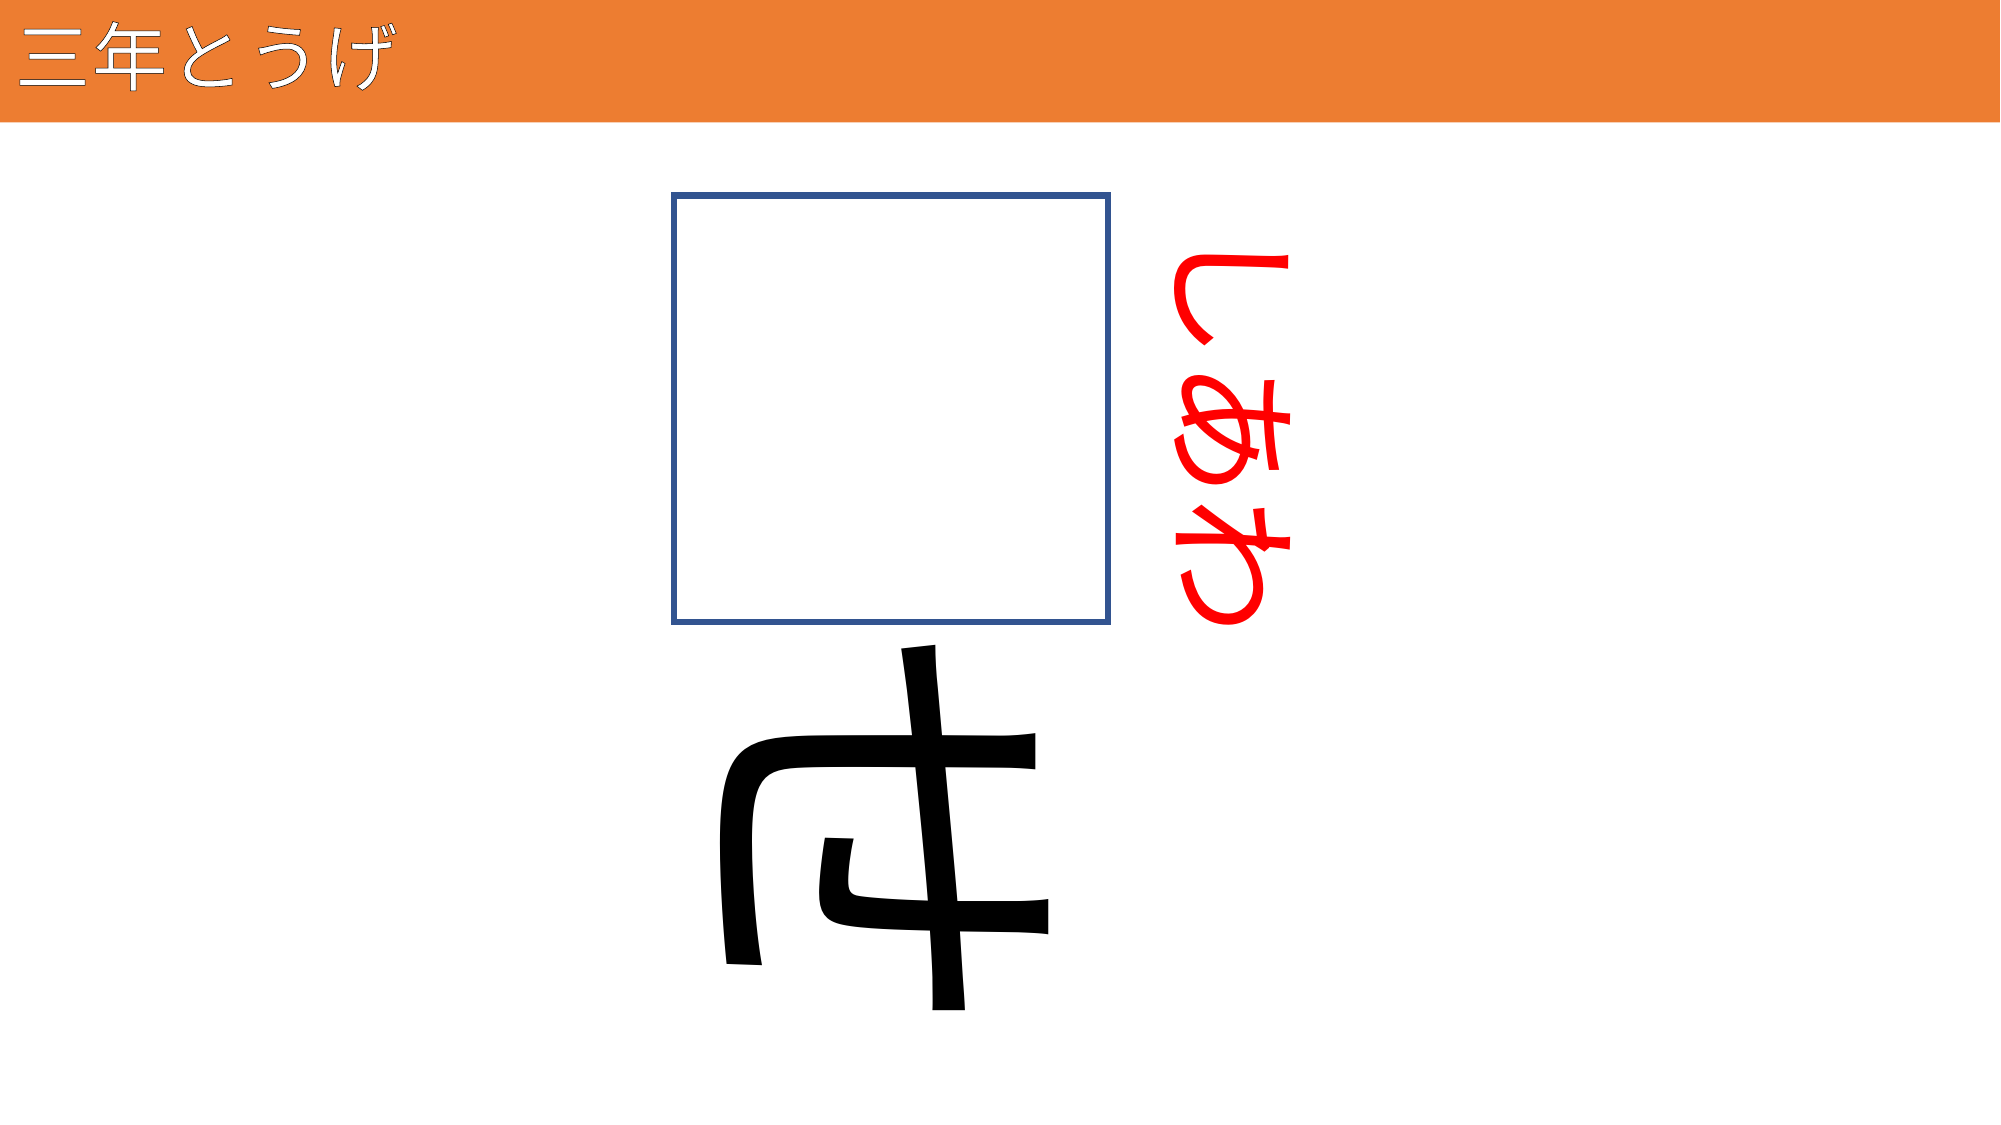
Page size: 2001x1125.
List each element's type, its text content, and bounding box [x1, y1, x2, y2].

slide_number 66 [1712, 0, 2000, 123]
text_box [673, 194, 1109, 623]
text_box 幸せ [616, 195, 1152, 1125]
title 三年とうげ [0, 0, 1712, 123]
text_box しあわ [1152, 208, 1327, 640]
